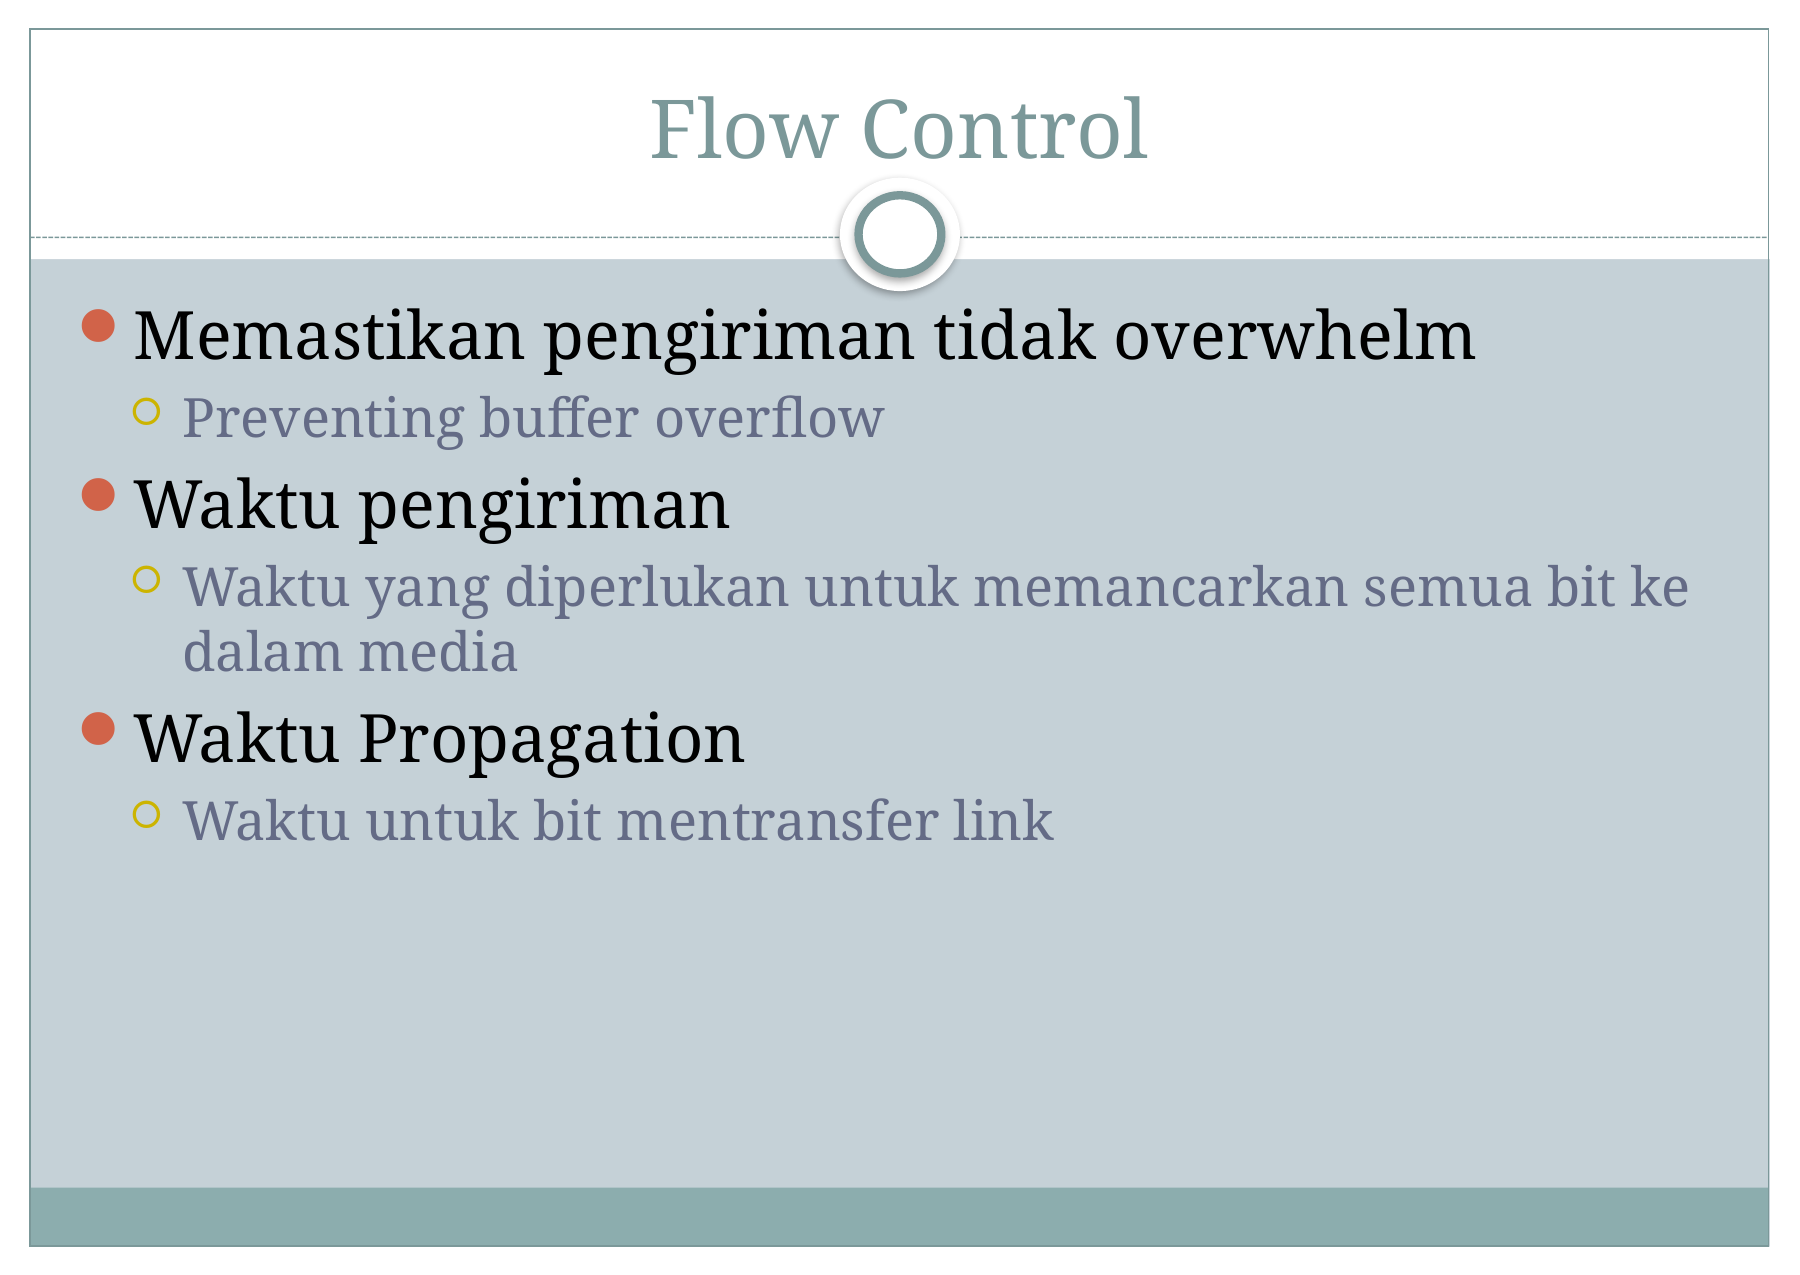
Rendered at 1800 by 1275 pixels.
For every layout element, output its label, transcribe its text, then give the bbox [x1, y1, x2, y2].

list Memastikan pengiriman tidak overwhelm Preventing buffer overflow Waktu pengiriman Waktu yang diperlukan untuk memancarkan semua bit ke dalam media Waktu Propagation Waktu untuk bit mentransfer link [59, 283, 1734, 1134]
title Flow Control [59, 42, 1740, 184]
